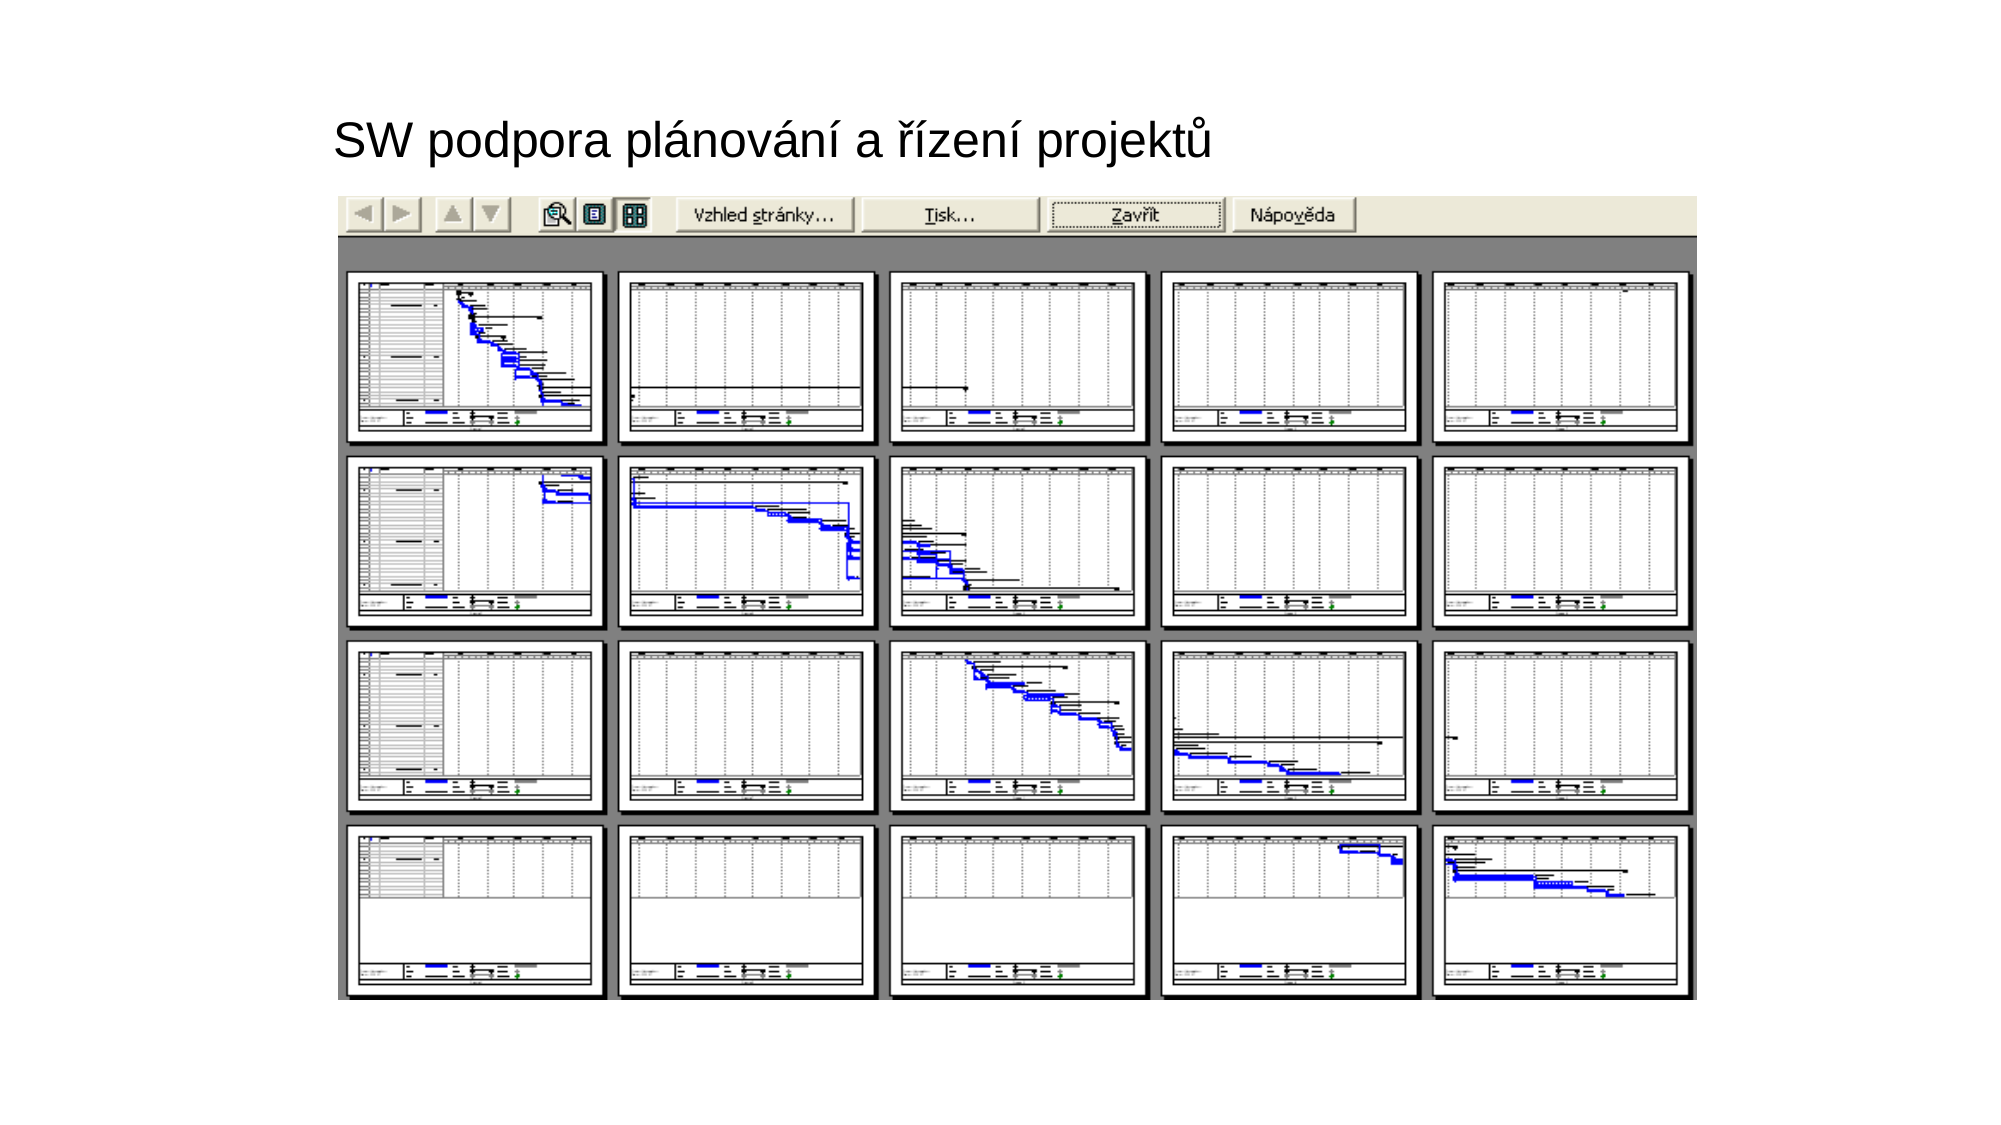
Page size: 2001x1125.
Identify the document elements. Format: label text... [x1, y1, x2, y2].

text_box SW podpora plánování a řízení projektů [318, 99, 1697, 175]
picture [338, 196, 1697, 1000]
